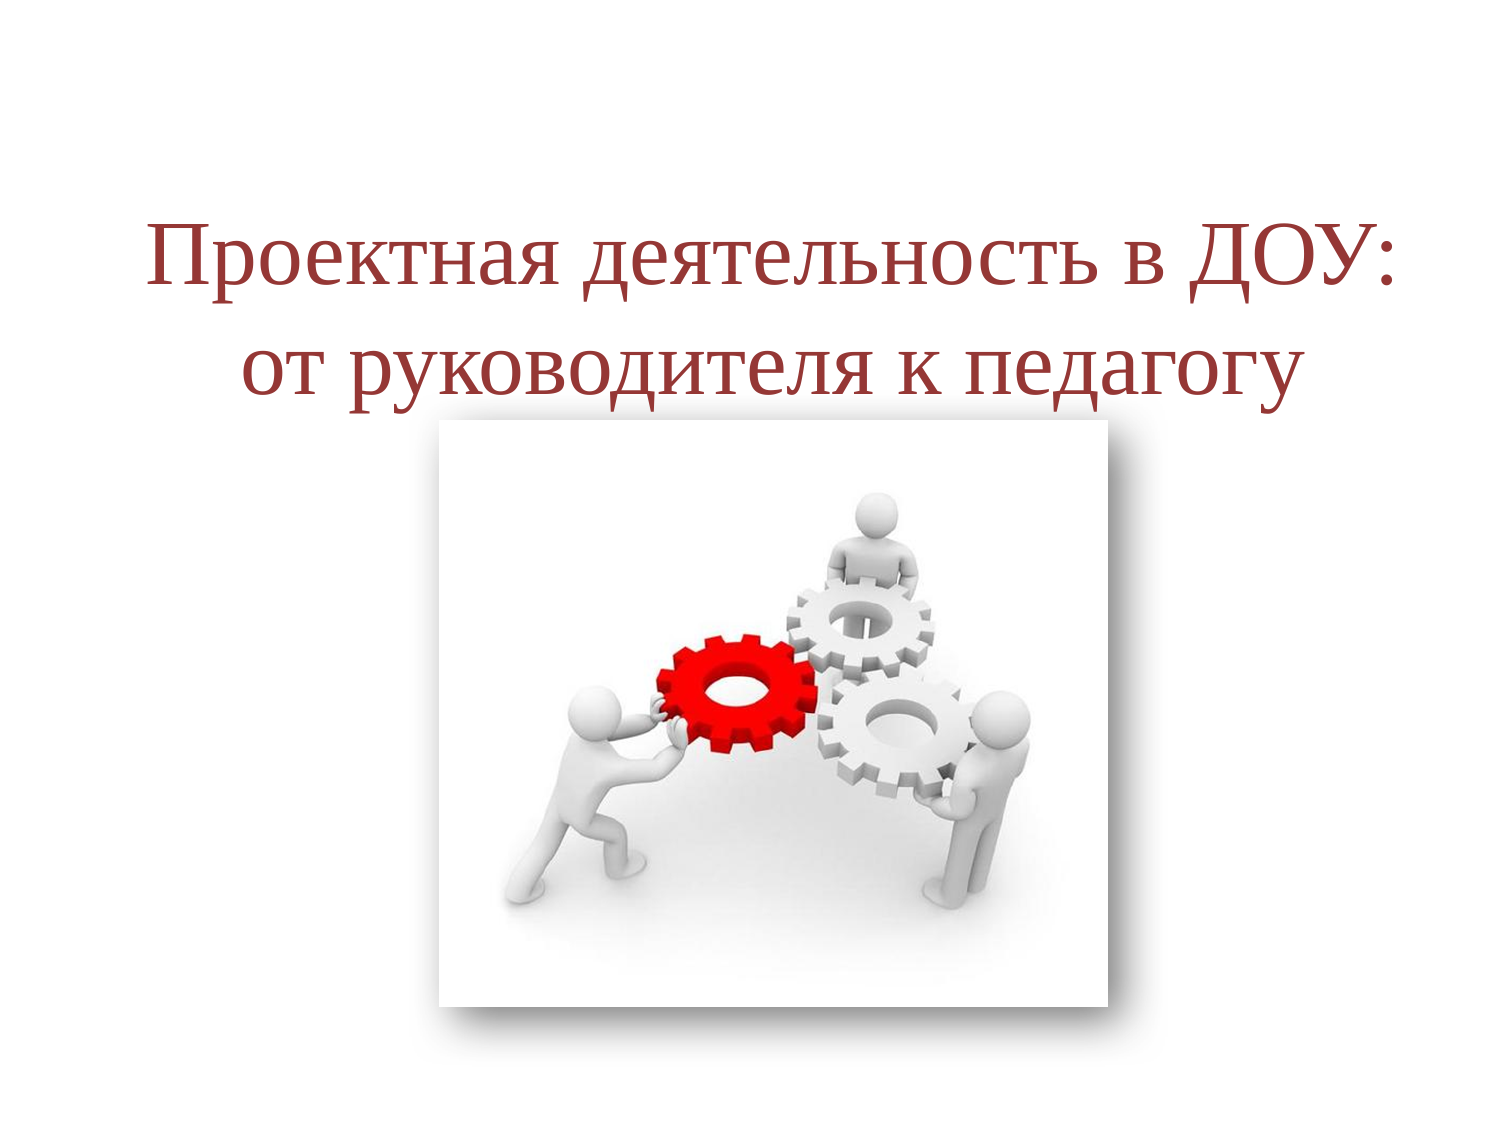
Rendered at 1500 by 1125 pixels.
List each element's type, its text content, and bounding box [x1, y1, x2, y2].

title Проектная деятельность в ДОУ: от руководителя к педагогу [124, 172, 1423, 433]
subtitle [248, 1006, 1299, 1117]
picture [439, 420, 1108, 1007]
